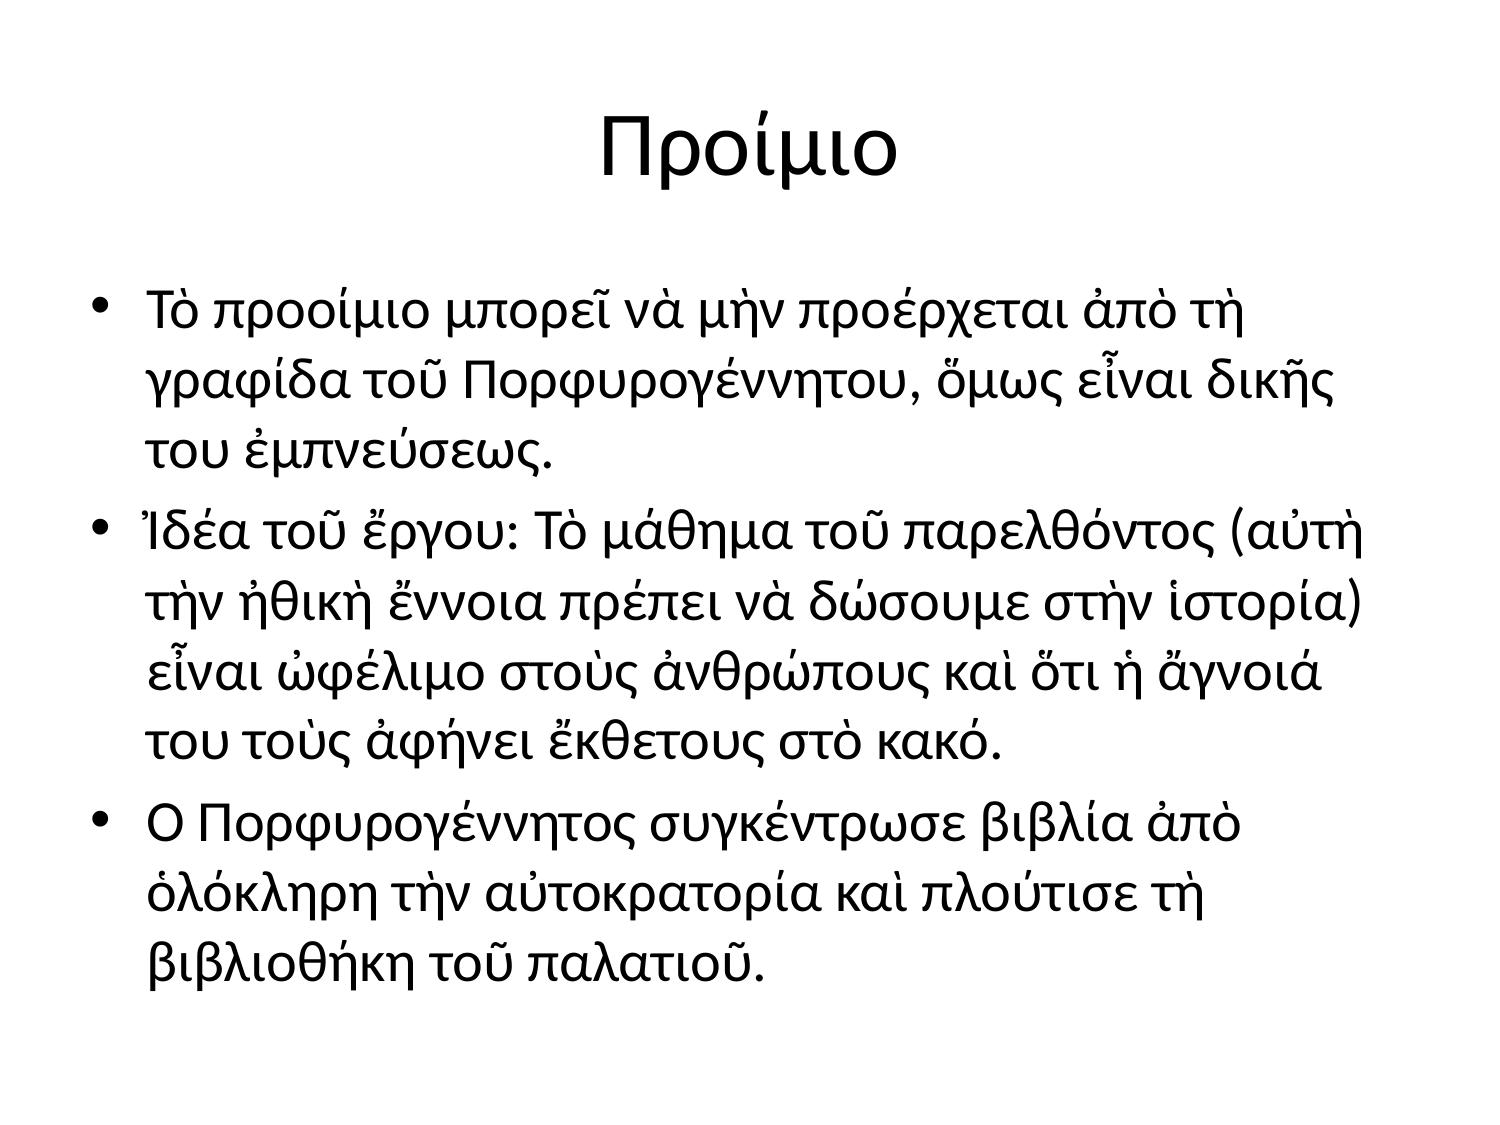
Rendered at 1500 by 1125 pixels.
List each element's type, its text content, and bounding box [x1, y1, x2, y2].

list Τὸ προοίμιο μπορεῖ νὰ μὴν προέρχεται ἀπὸ τὴ γραφίδα τοῦ Πορφυρογέννητου, ὅμως εἶναι δικῆς του ἐμπνεύσεως. Ἰδέα τοῦ ἔργου: Τὸ μάθημα τοῦ παρελθόντος (αὐτὴ τὴν ἠθικὴ ἔννοια πρέπει νὰ δώσουμε στὴν ἱστορία) εἶναι ὠφέλιμο στοὺς ἀνθρώπους καὶ ὅτι ἡ ἄγνοιά του τοὺς ἀφήνει ἔκθετους στὸ κακό. Ὁ Πορφυρογέννητος συγκέντρωσε βιβλία ἀπὸ ὁλόκληρη τὴν αὐτοκρατορία καὶ πλούτισε τὴ βιβλιοθήκη τοῦ παλατιοῦ. [75, 262, 1425, 1005]
title Προίμιο [75, 45, 1425, 233]
